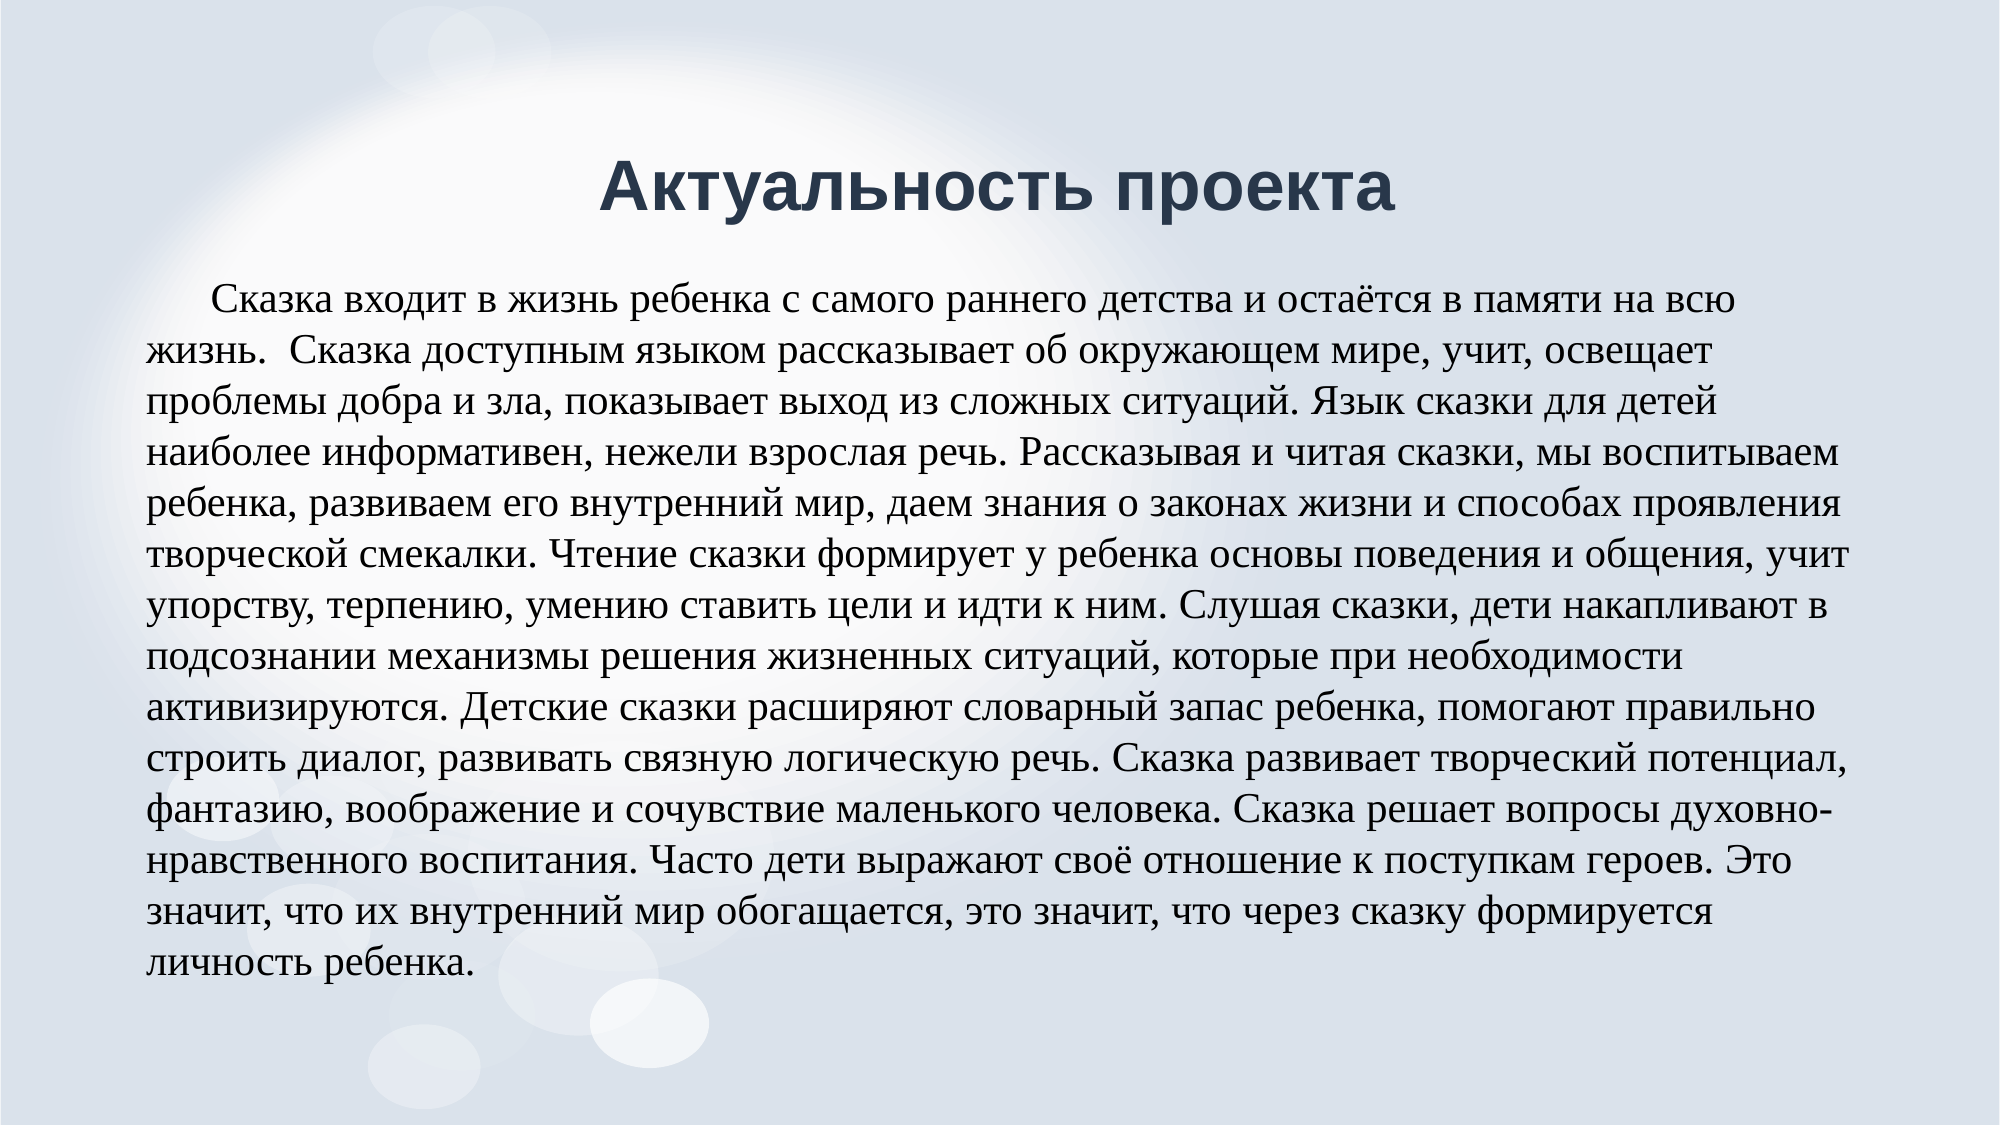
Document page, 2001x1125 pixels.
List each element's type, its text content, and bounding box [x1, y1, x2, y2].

title Актуальность проекта [129, 45, 1867, 233]
list Сказка входит в жизнь ребенка с самого раннего детства и остаётся в памяти на всю жизнь. Сказка доступным языком рассказывает об окружающем мире, учит, освещает проблемы добра и зла, показывает выход из сложных ситуаций. Язык сказки для детей наиболее информативен, нежели взрослая речь. Рассказывая и читая сказки, мы воспитываем ребенка, развиваем его внутренний мир, даем знания о законах жизни и способах проявления творческой смекалки. Чтение сказки формирует у ребенка основы поведения и общения, учит упорству, терпению, умению ставить цели и идти к ним. Слушая сказки, дети накапливают в подсознании механизмы решения жизненных ситуаций, которые при необходимости активизируются. Детские сказки расширяют словарный запас ребенка, помогают правильно строить диалог, развивать связную логическую речь. Сказка развивает творческий потенциал, фантазию, воображение и сочувствие маленького человека. Сказка решает вопросы духовно-нравственного воспитания. Часто дети выражают своё отношение к поступкам героев. Это значит, что их внутренний мир обогащается, это значит, что через сказку формируется личность ребенка. [131, 262, 1867, 1005]
